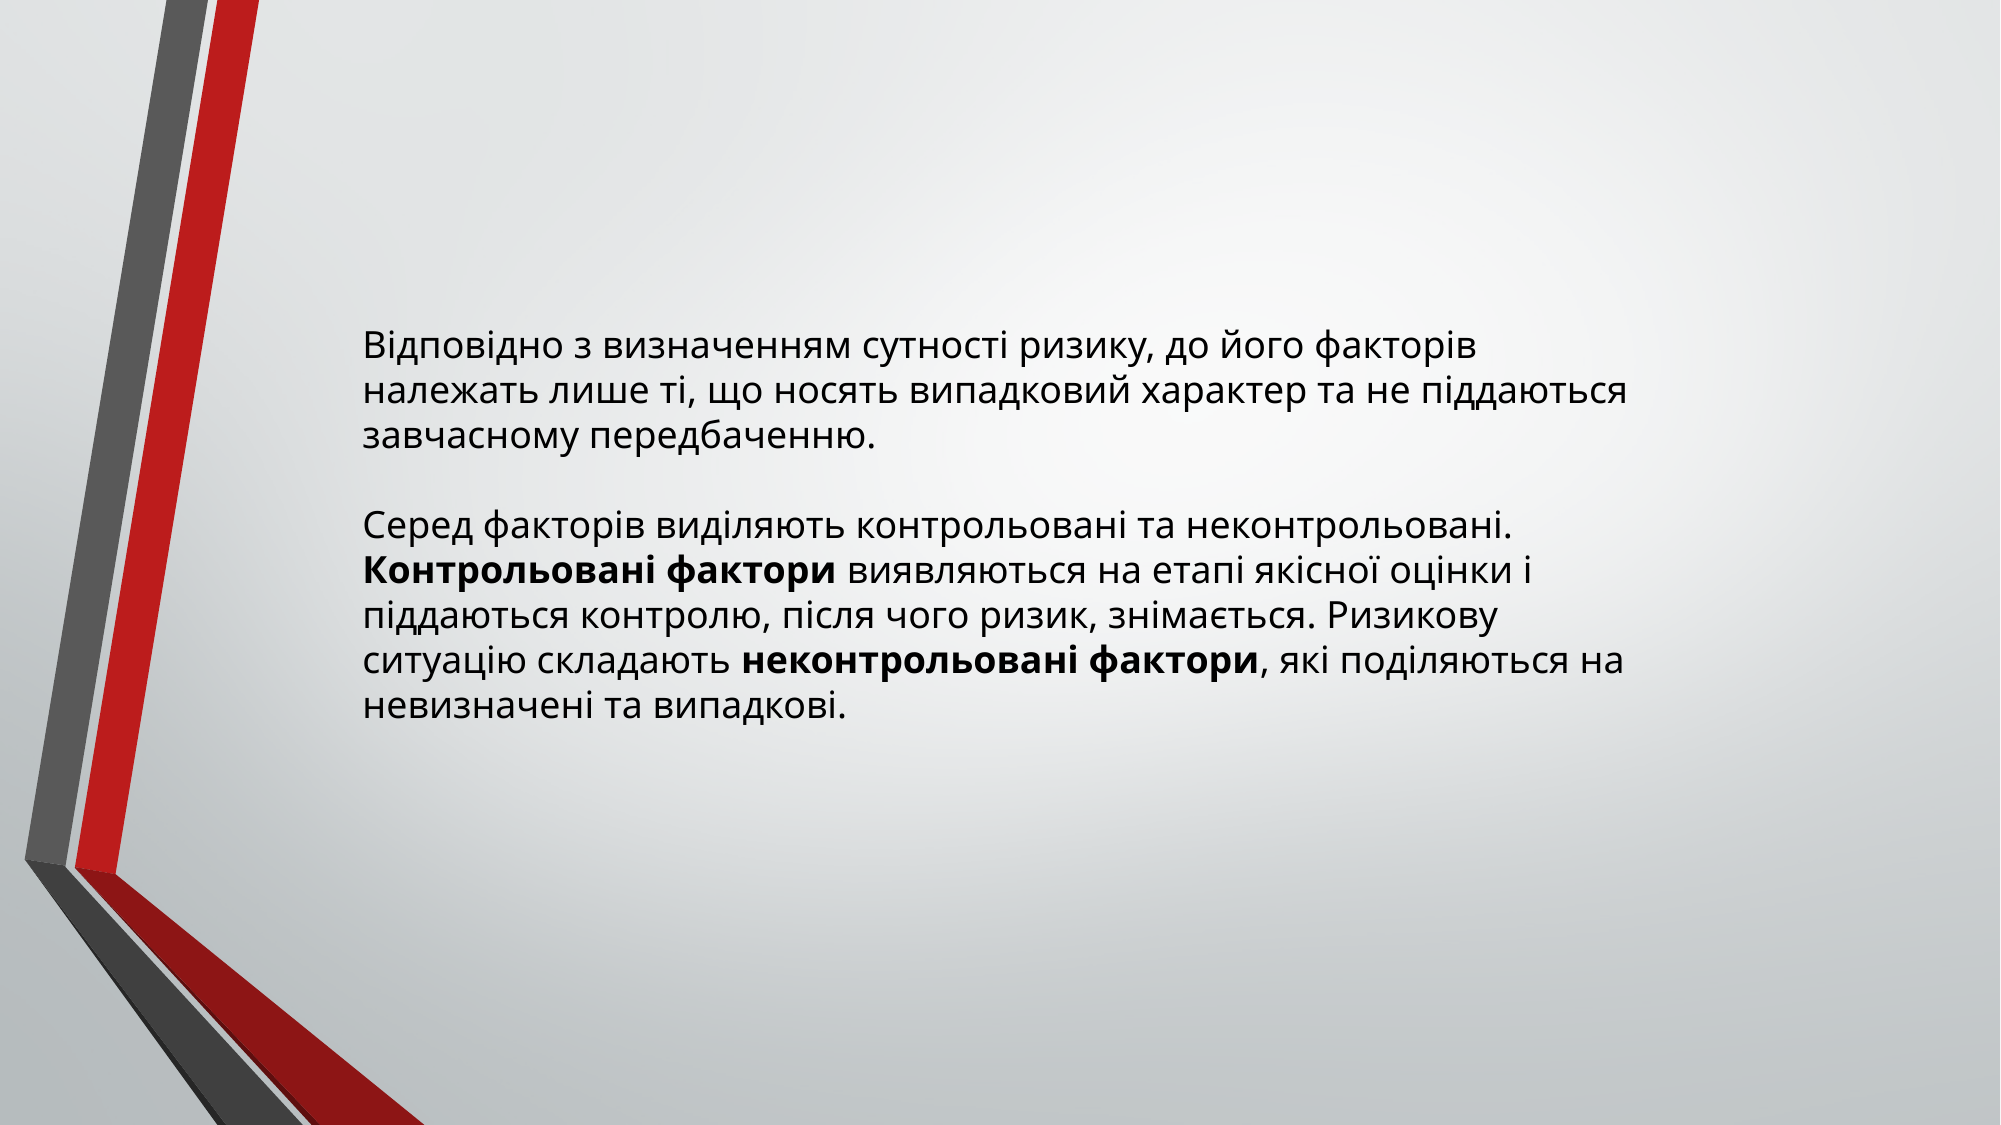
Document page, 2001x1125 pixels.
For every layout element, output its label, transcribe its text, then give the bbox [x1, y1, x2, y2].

text_box Відповідно з визначенням сутності ризику, до його факторів належать лише ті, що носять випадковий характер та не піддаються завчасному передбаченню. Серед факторів виділяють контрольовані та неконтрольовані. Контрольовані фактори виявляються на етапі якісної оцінки і піддаються контролю, після чого ризик, знімається. Ризикову ситуацію складають неконтрольовані фактори, які поділяються на невизначені та випадкові. [347, 313, 1658, 734]
